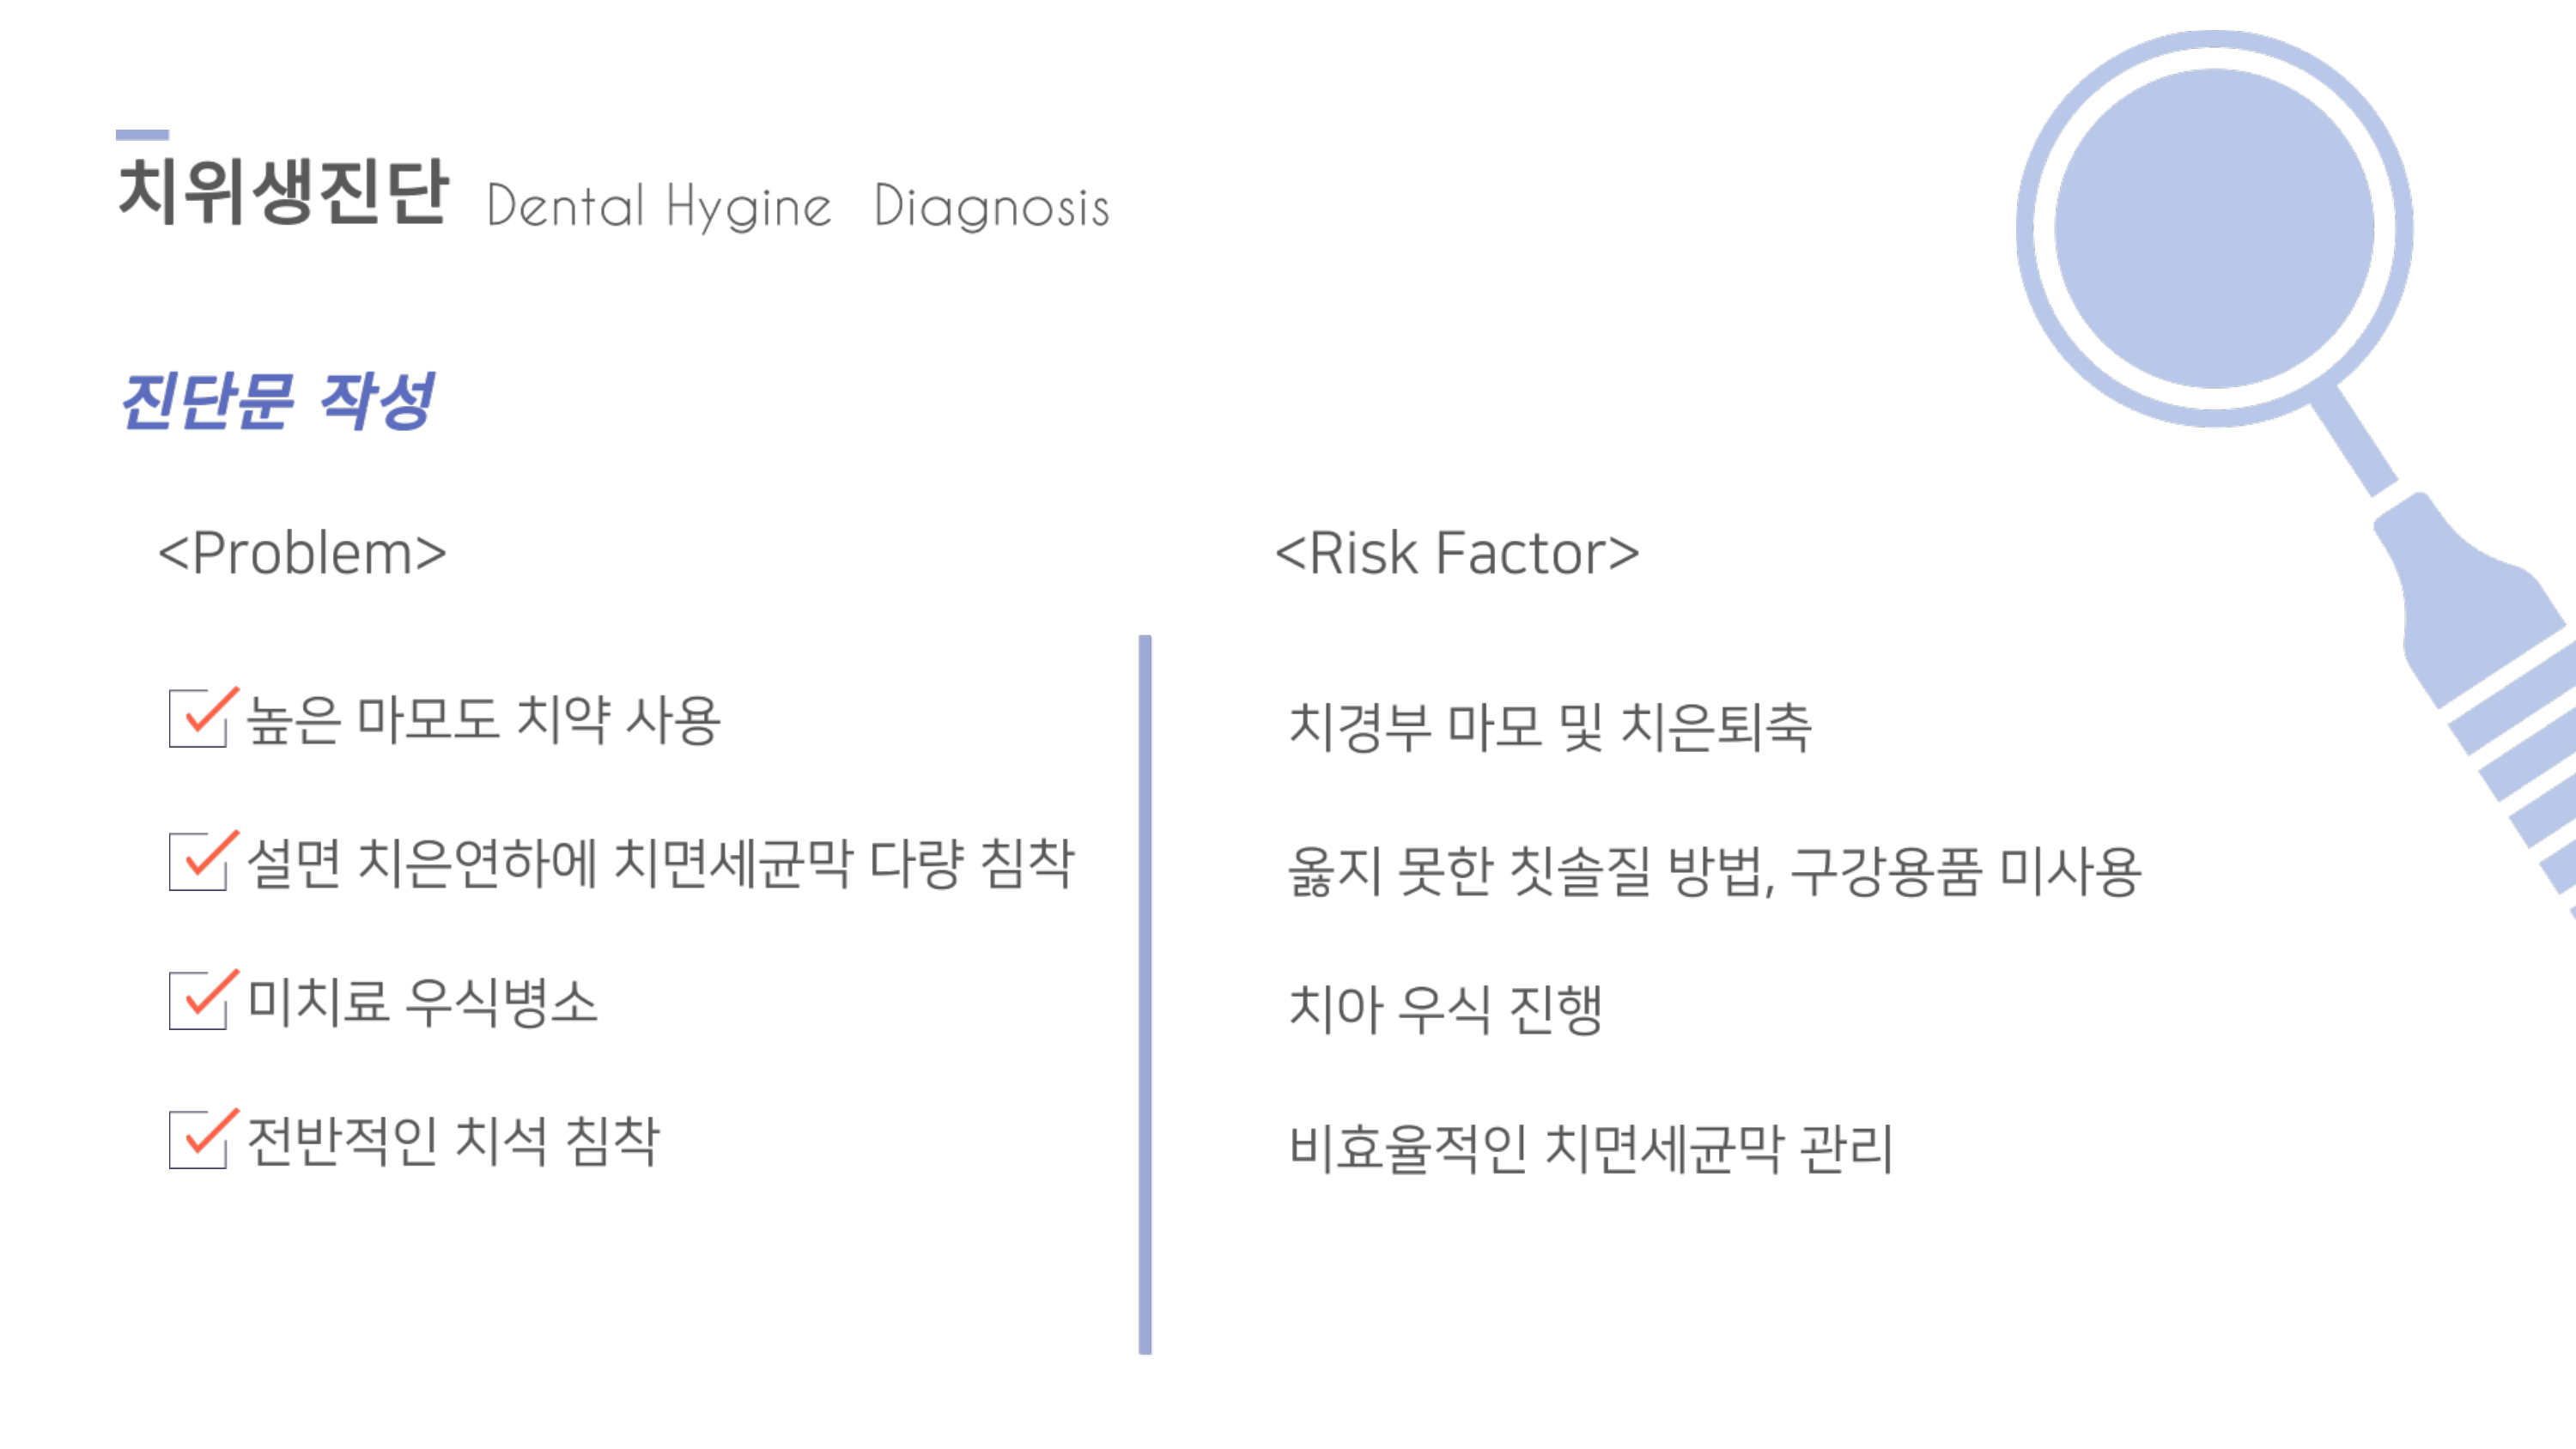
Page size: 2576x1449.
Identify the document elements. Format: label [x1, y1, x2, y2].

text_box [116, 130, 170, 141]
picture [237, 958, 626, 1054]
picture [87, 112, 1139, 312]
picture [1279, 683, 1843, 779]
picture [237, 819, 1105, 915]
text_box [168, 829, 233, 892]
text_box [168, 968, 233, 1031]
picture [237, 1097, 690, 1191]
picture [1264, 506, 1674, 602]
text_box [168, 686, 233, 748]
picture [1279, 827, 2176, 923]
picture [1132, 262, 1160, 1449]
picture [237, 676, 747, 772]
text_box [2016, 30, 2576, 940]
text_box [1138, 627, 1152, 1362]
picture [91, 333, 526, 602]
picture [1279, 1104, 1918, 1199]
text_box [168, 1107, 233, 1169]
picture [1279, 966, 1631, 1062]
